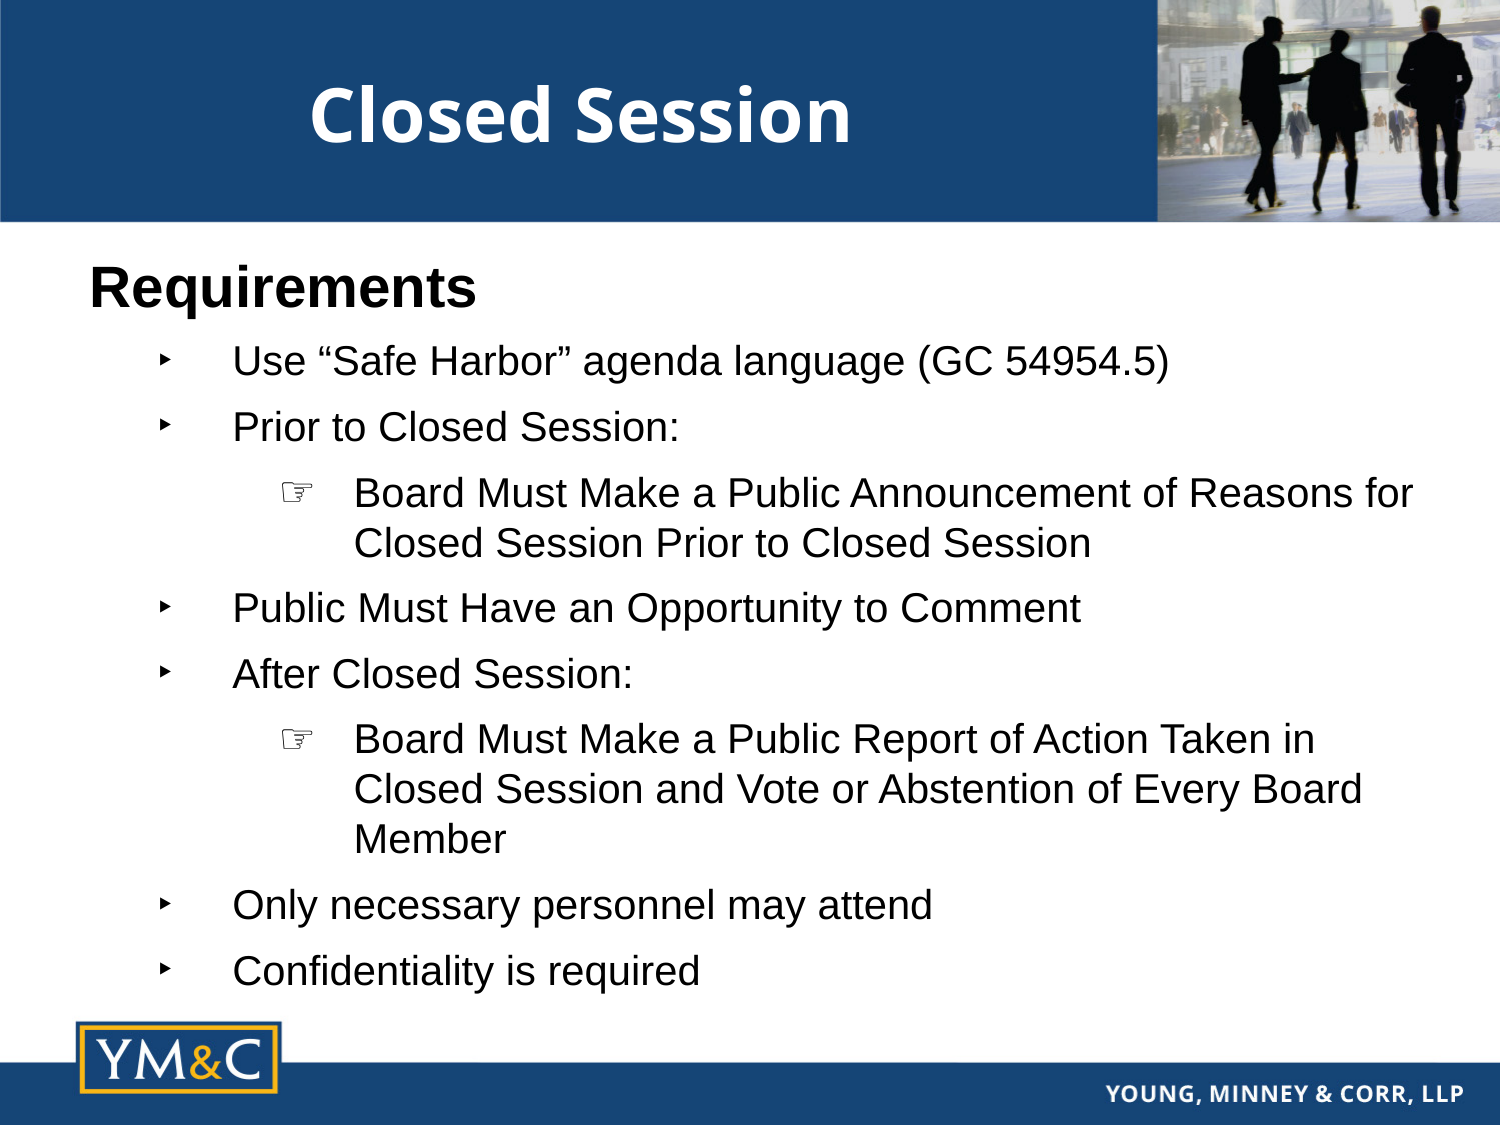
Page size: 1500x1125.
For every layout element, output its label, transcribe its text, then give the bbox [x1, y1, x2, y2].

title Closed Session [0, 0, 1163, 225]
text_box Requirements Use “Safe Harbor” agenda language (GC 54954.5) Prior to Closed Session: Board Must Make a Public Announcement of Reasons for Closed Session Prior to Closed Session Public Must Have an Opportunity to Comment After Closed Session: Board Must Make a Public Report of Action Taken in Closed Session and Vote or Abstention of Every Board Member Only necessary personnel may attend Confidentiality is required [75, 254, 1442, 1078]
picture [0, 0, 1500, 1125]
